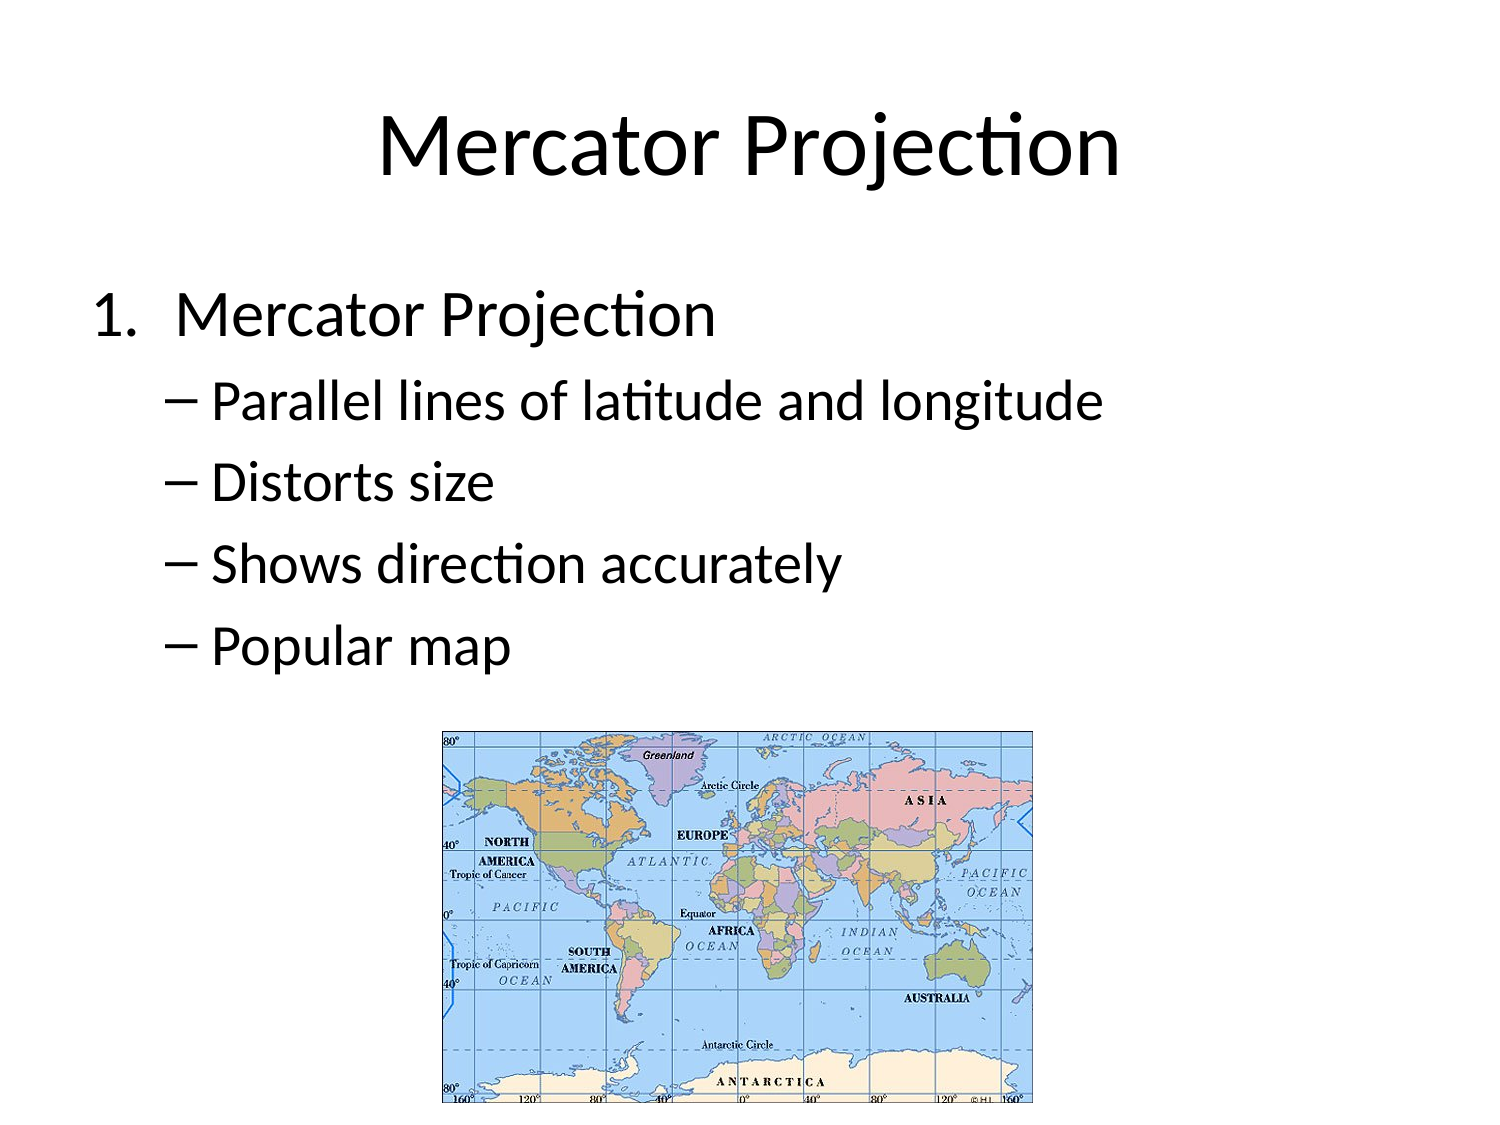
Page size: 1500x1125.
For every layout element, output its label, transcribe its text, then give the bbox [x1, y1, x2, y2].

picture [399, 730, 1076, 1103]
title Mercator Projection [75, 45, 1425, 233]
list Mercator Projection Parallel lines of latitude and longitude Distorts size Shows direction accurately Popular map [75, 262, 1425, 1005]
